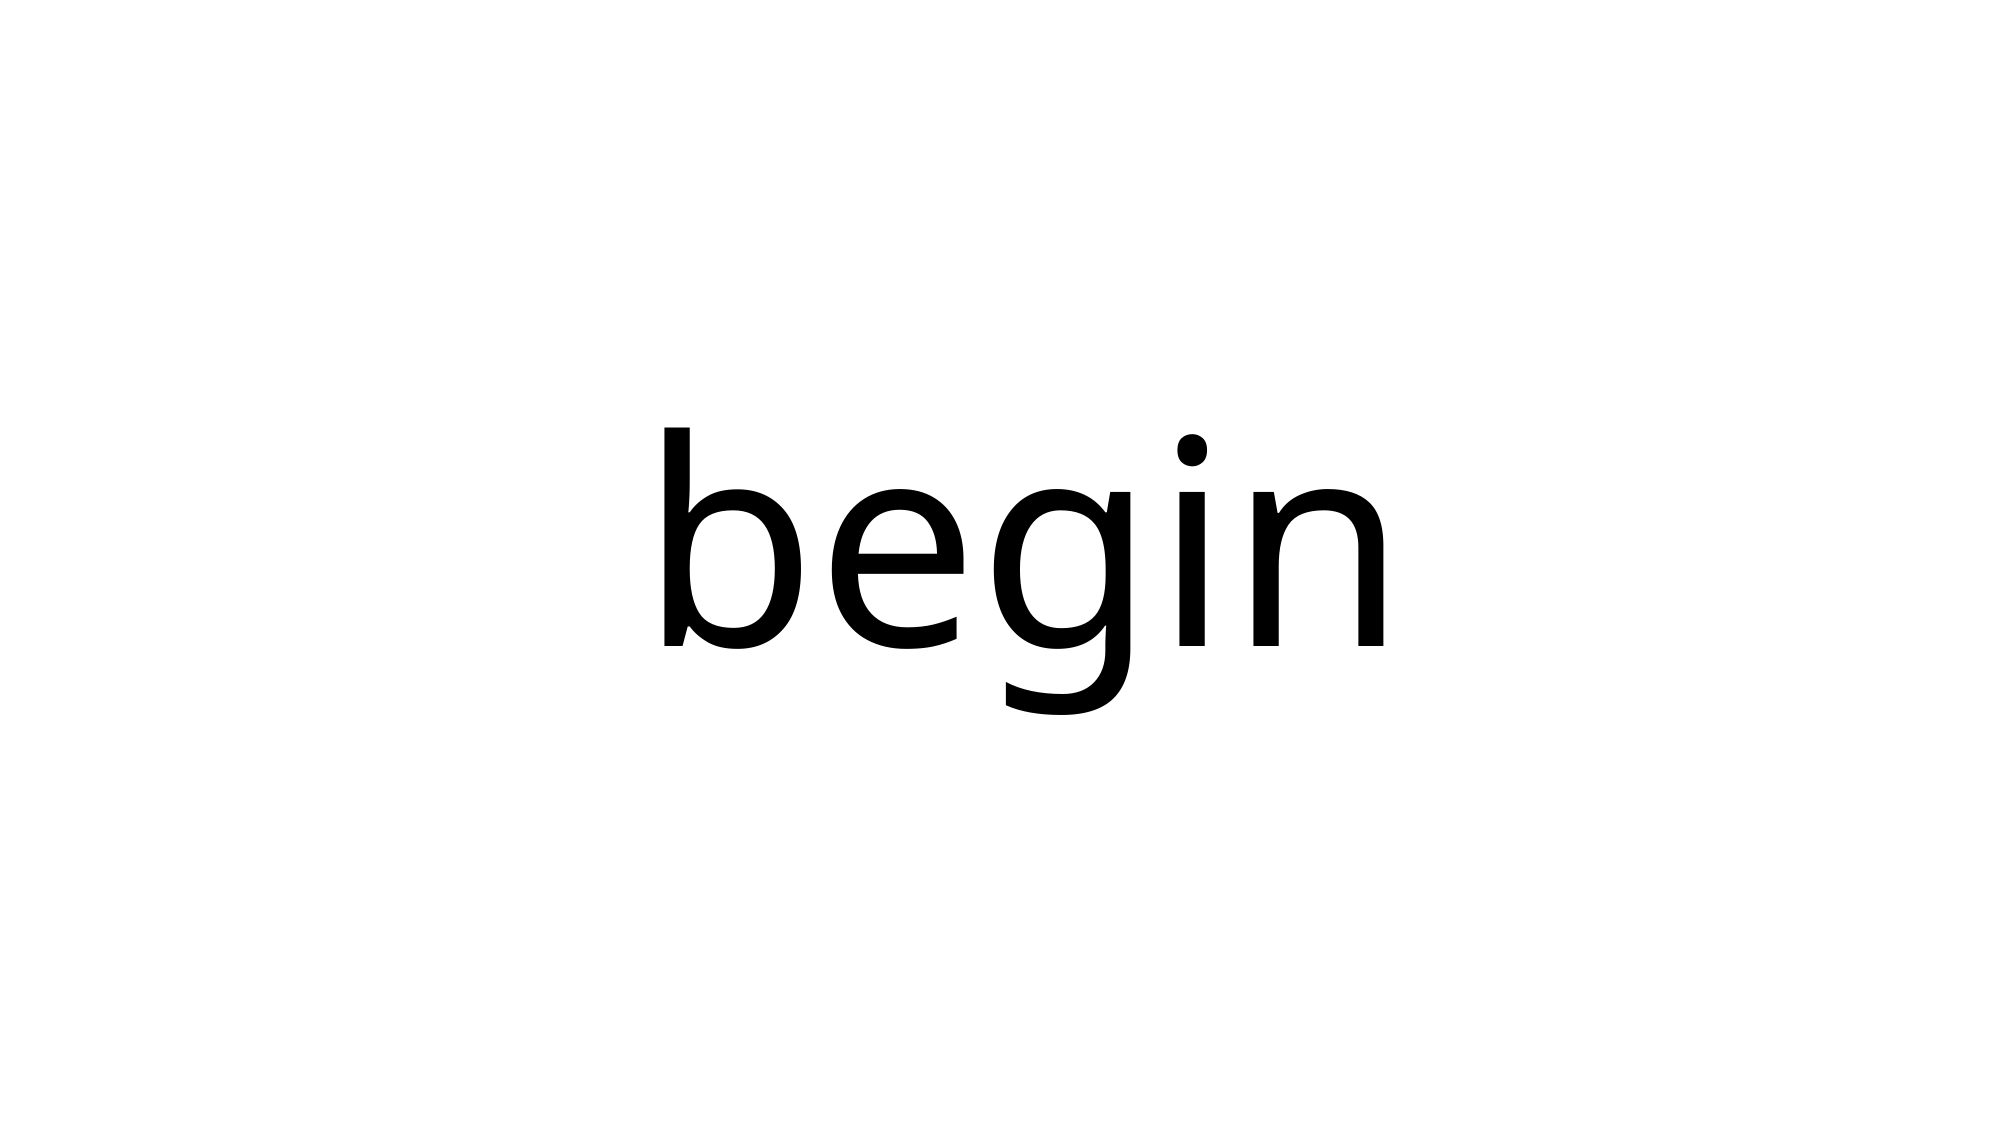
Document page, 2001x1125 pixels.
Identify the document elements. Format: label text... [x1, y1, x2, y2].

title begin [161, 444, 1887, 663]
